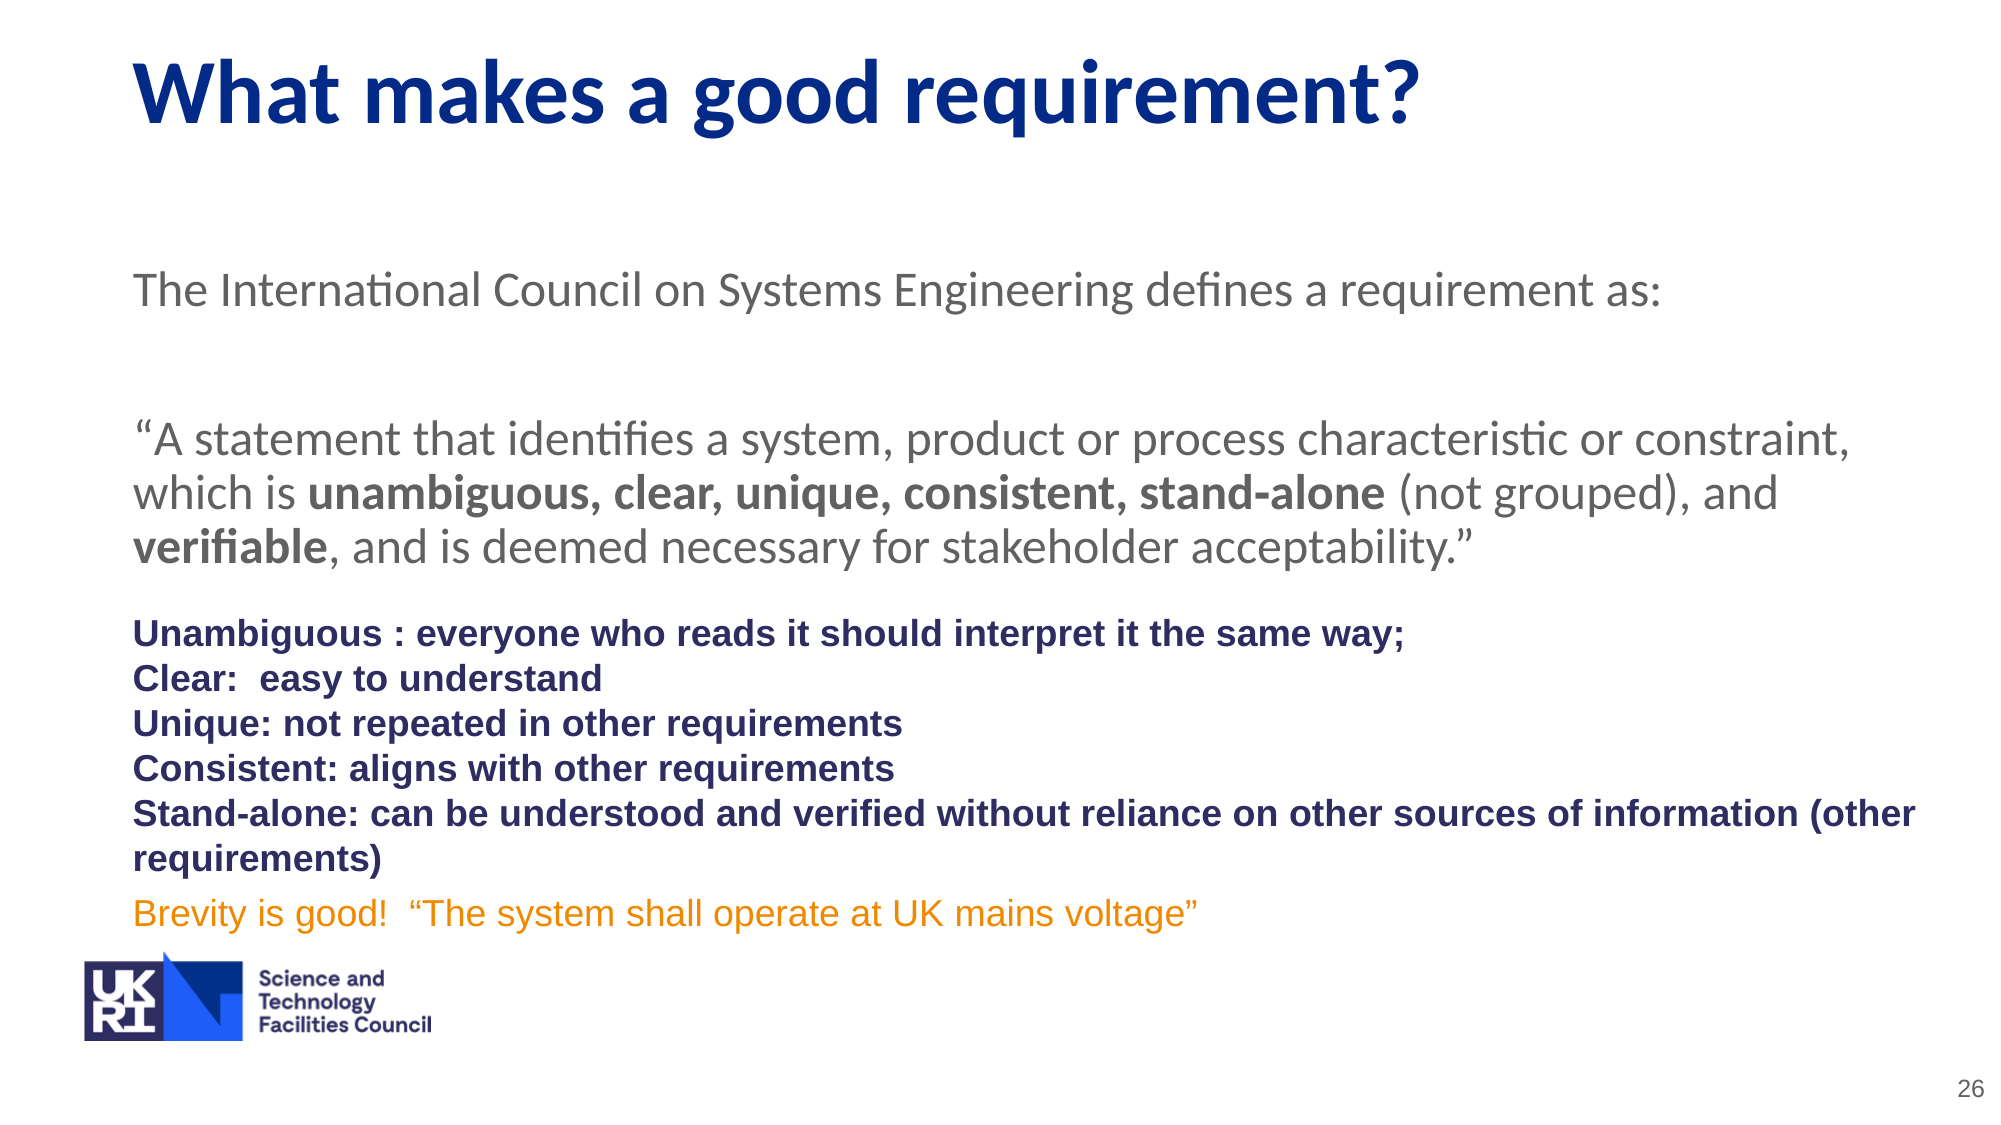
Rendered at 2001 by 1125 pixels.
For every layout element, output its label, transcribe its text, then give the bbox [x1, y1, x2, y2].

text_box Brevity is good! “The system shall operate at UK mains voltage” [117, 881, 1821, 941]
picture [84, 951, 431, 1041]
text_box Unambiguous : everyone who reads it should interpret it the same way; Clear: easy to understand Unique: not repeated in other requirements Consistent: aligns with other requirements Stand-alone: can be understood and verified without reliance on other sources of information (other requirements) [117, 601, 1950, 887]
title What makes a good requirement? [117, 0, 2000, 188]
list The International Council on Systems Engineering defines a requirement as: “A statement that identifies a system, product or process characteristic or constraint, which is unambiguous, clear, unique, consistent, stand‐alone (not grouped), and verifiable, and is deemed necessary for stakeholder acceptability.” [117, 255, 1930, 601]
text_box 26 [1549, 1065, 2000, 1125]
